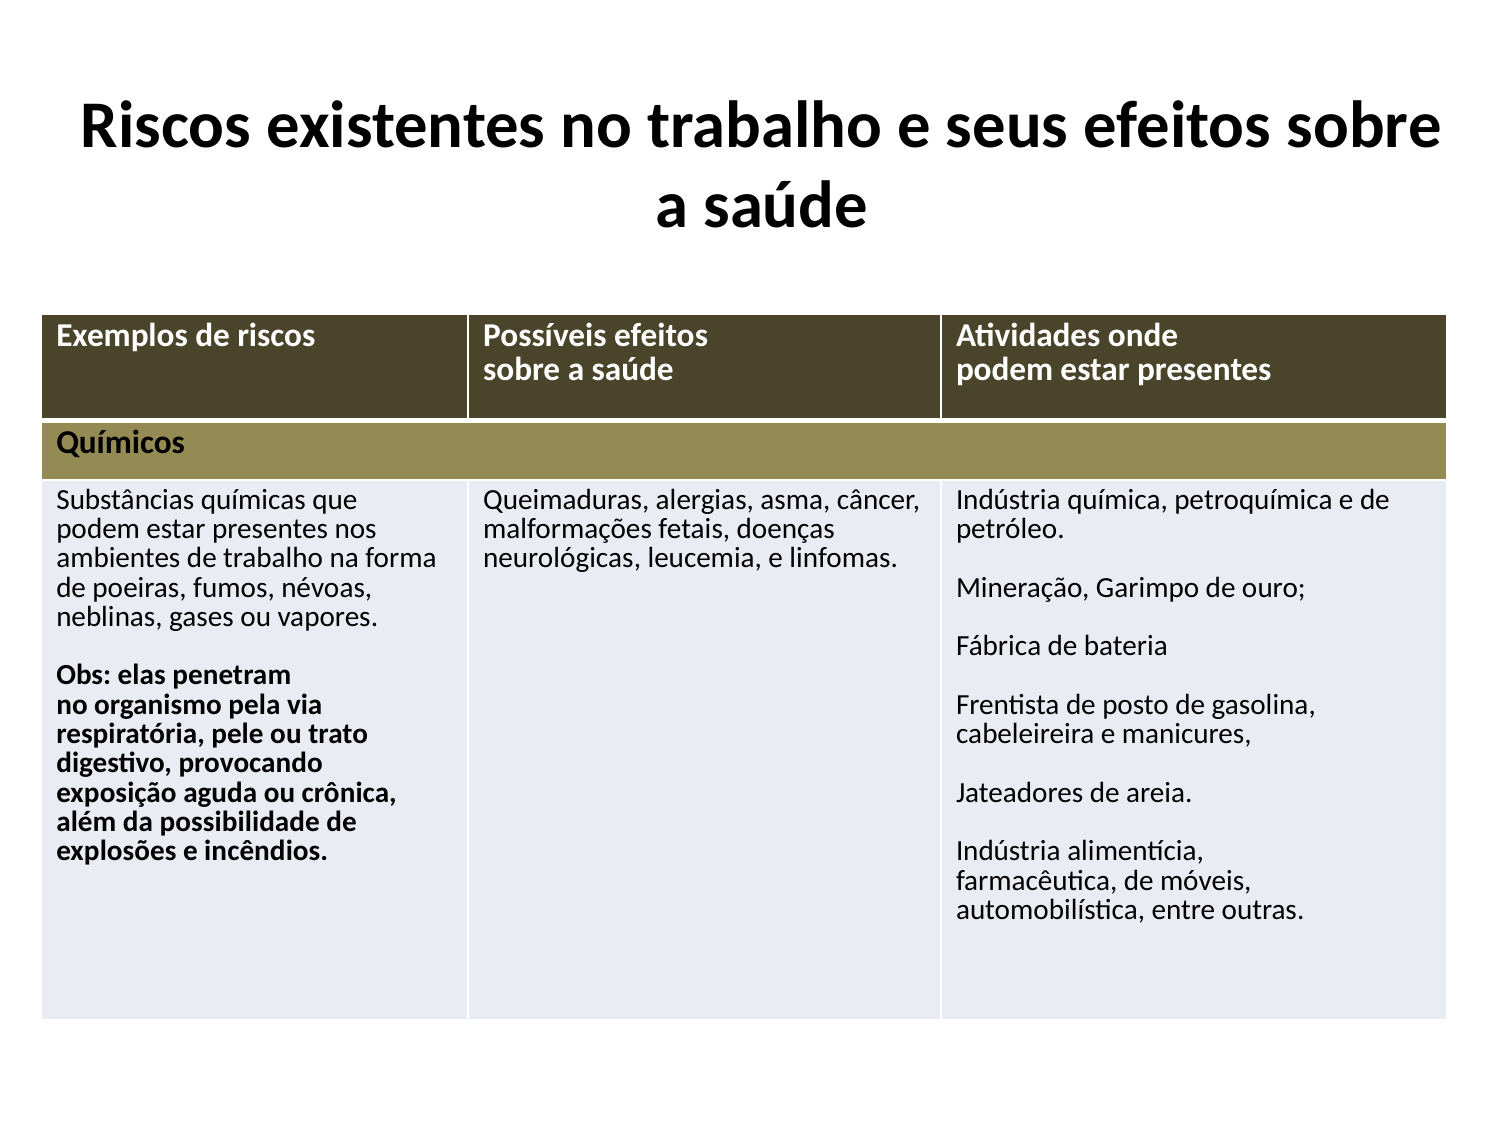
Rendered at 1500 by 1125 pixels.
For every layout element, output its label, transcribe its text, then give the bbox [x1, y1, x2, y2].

table_header Atividades onde podem estar presentes [942, 315, 1446, 418]
table_cell Queimaduras, alergias, asma, câncer, malformações fetais, doenças neurológicas, leucemia, e linfomas. [469, 481, 940, 1019]
table_cell Indústria química, petroquímica e de petróleo. Mineração, Garimpo de ouro; Fábrica de bateria Frentista de posto de gasolina, cabeleireira e manicures, Jateadores de areia. Indústria alimentícia, farmacêutica, de móveis, automobilística, entre outras. [942, 481, 1446, 1019]
table_cell Químicos [42, 423, 1446, 479]
title Riscos existentes no trabalho e seus efeitos sobre a saúde [53, 90, 1471, 232]
table_cell Substâncias químicas que podem estar presentes nos ambientes de trabalho na forma de poeiras, fumos, névoas, neblinas, gases ou vapores. Obs: elas penetram no organismo pela via respiratória, pele ou trato digestivo, provocando exposição aguda ou crônica, além da possibilidade de explosões e incêndios. [42, 481, 467, 1019]
table_header Exemplos de riscos [42, 315, 467, 418]
table_header Possíveis efeitos sobre a saúde [469, 315, 940, 418]
